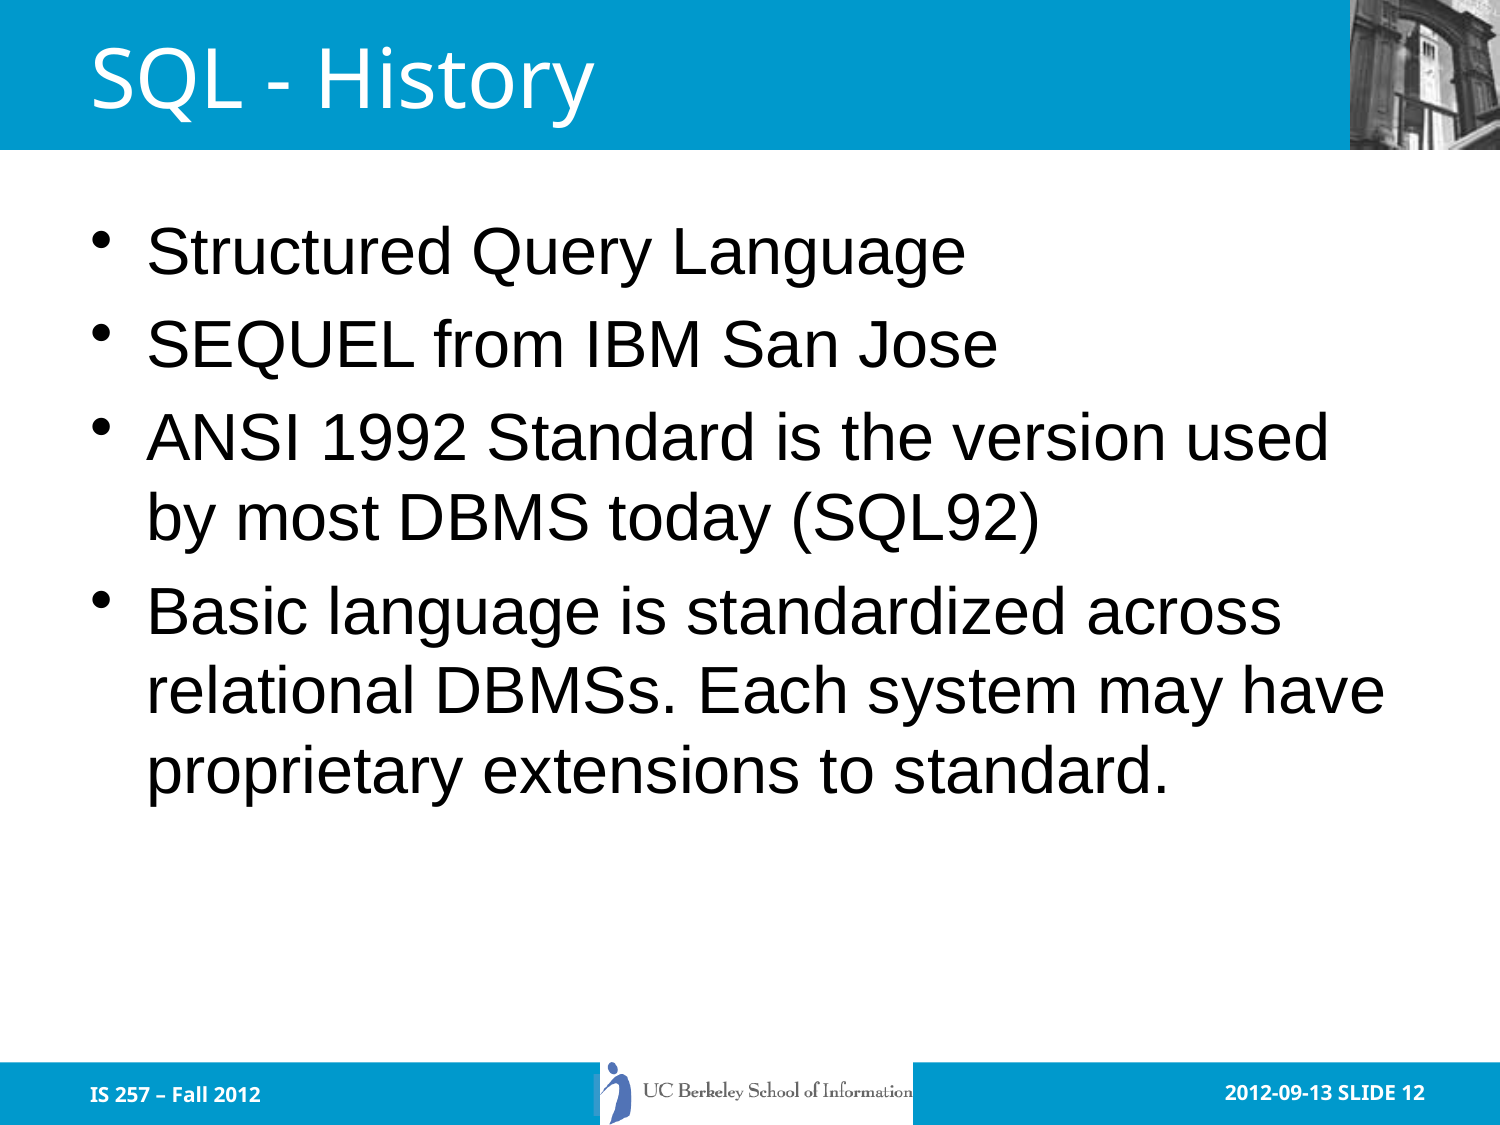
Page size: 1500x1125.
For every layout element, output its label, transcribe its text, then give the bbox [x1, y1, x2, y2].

picture [1351, 0, 1500, 150]
slide_number IS 257 – Fall 2012 [75, 1062, 388, 1125]
title SQL - History [75, 0, 1350, 150]
picture [594, 1062, 912, 1125]
list Structured Query Language SEQUEL from IBM San Jose ANSI 1992 Standard is the version used by most DBMS today (SQL92) Basic language is standardized across relational DBMSs. Each system may have proprietary extensions to standard. [75, 200, 1425, 1013]
